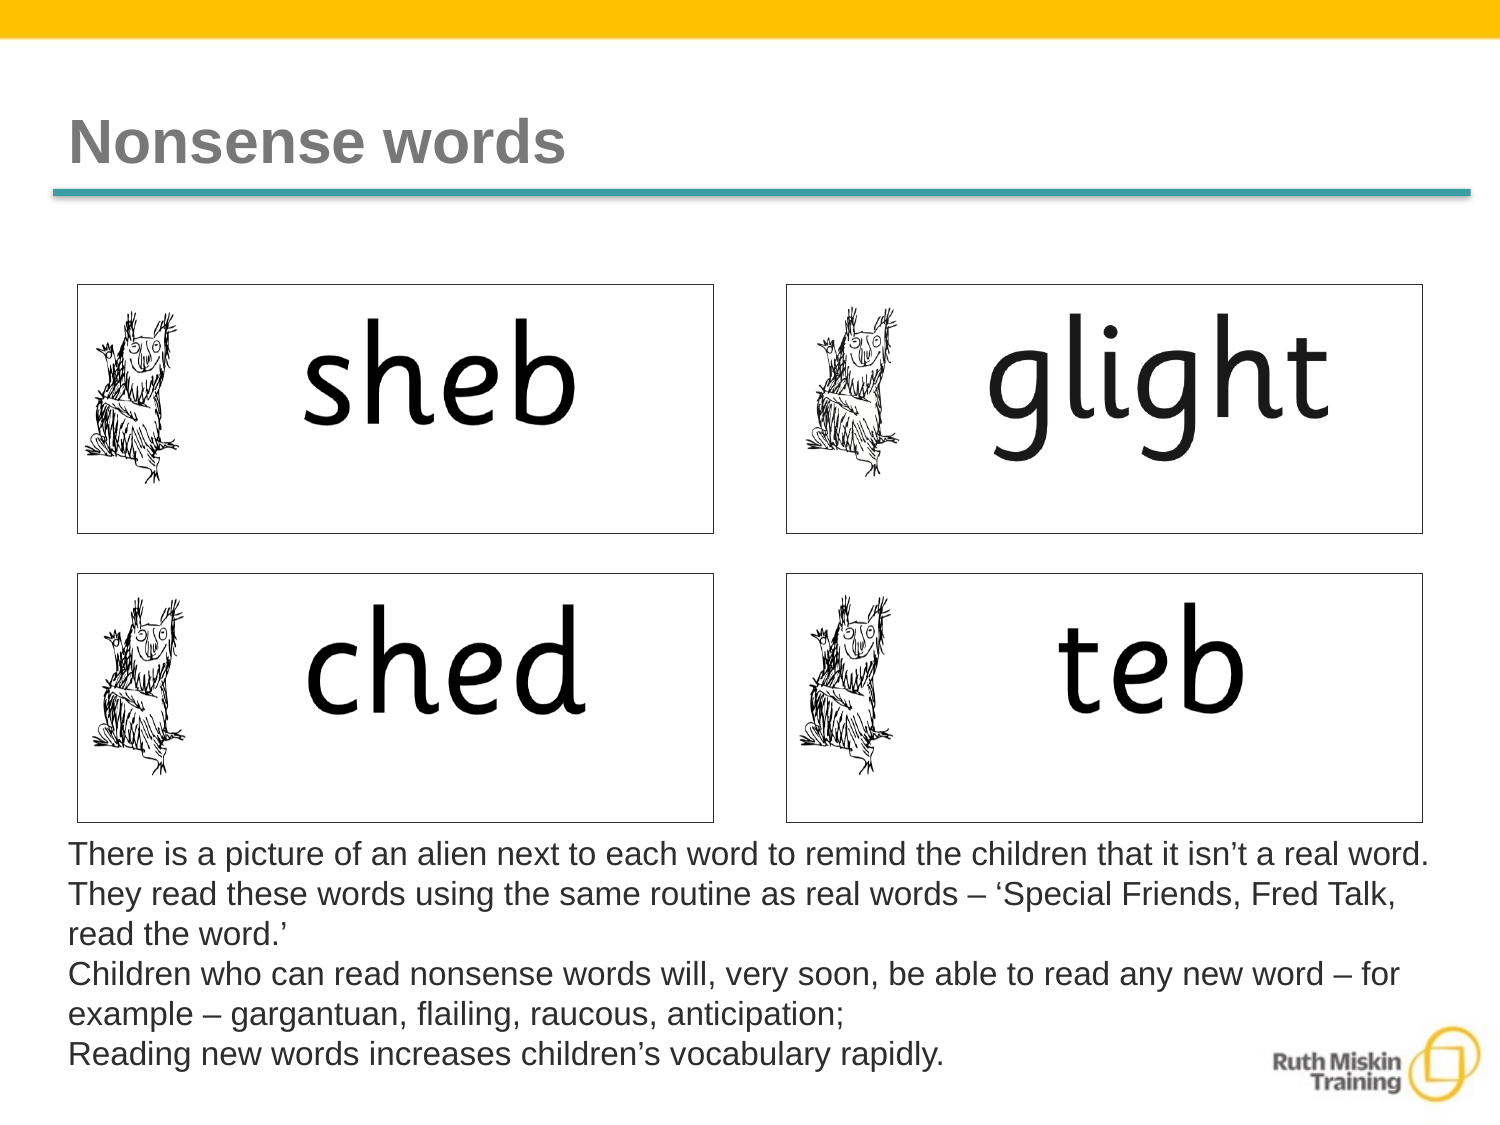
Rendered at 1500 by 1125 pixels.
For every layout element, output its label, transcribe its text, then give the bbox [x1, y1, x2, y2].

text_box There is a picture of an alien next to each word to remind the children that it isn’t a real word. They read these words using the same routine as real words – ‘Special Friends, Fred Talk, read the word.’ Children who can read nonsense words will, very soon, be able to read any new word – for example – gargantuan, flailing, raucous, anticipation; Reading new words increases children’s vocabulary rapidly. [53, 824, 1447, 1079]
picture [0, 0, 1500, 1125]
title Nonsense words [52, 42, 1281, 185]
